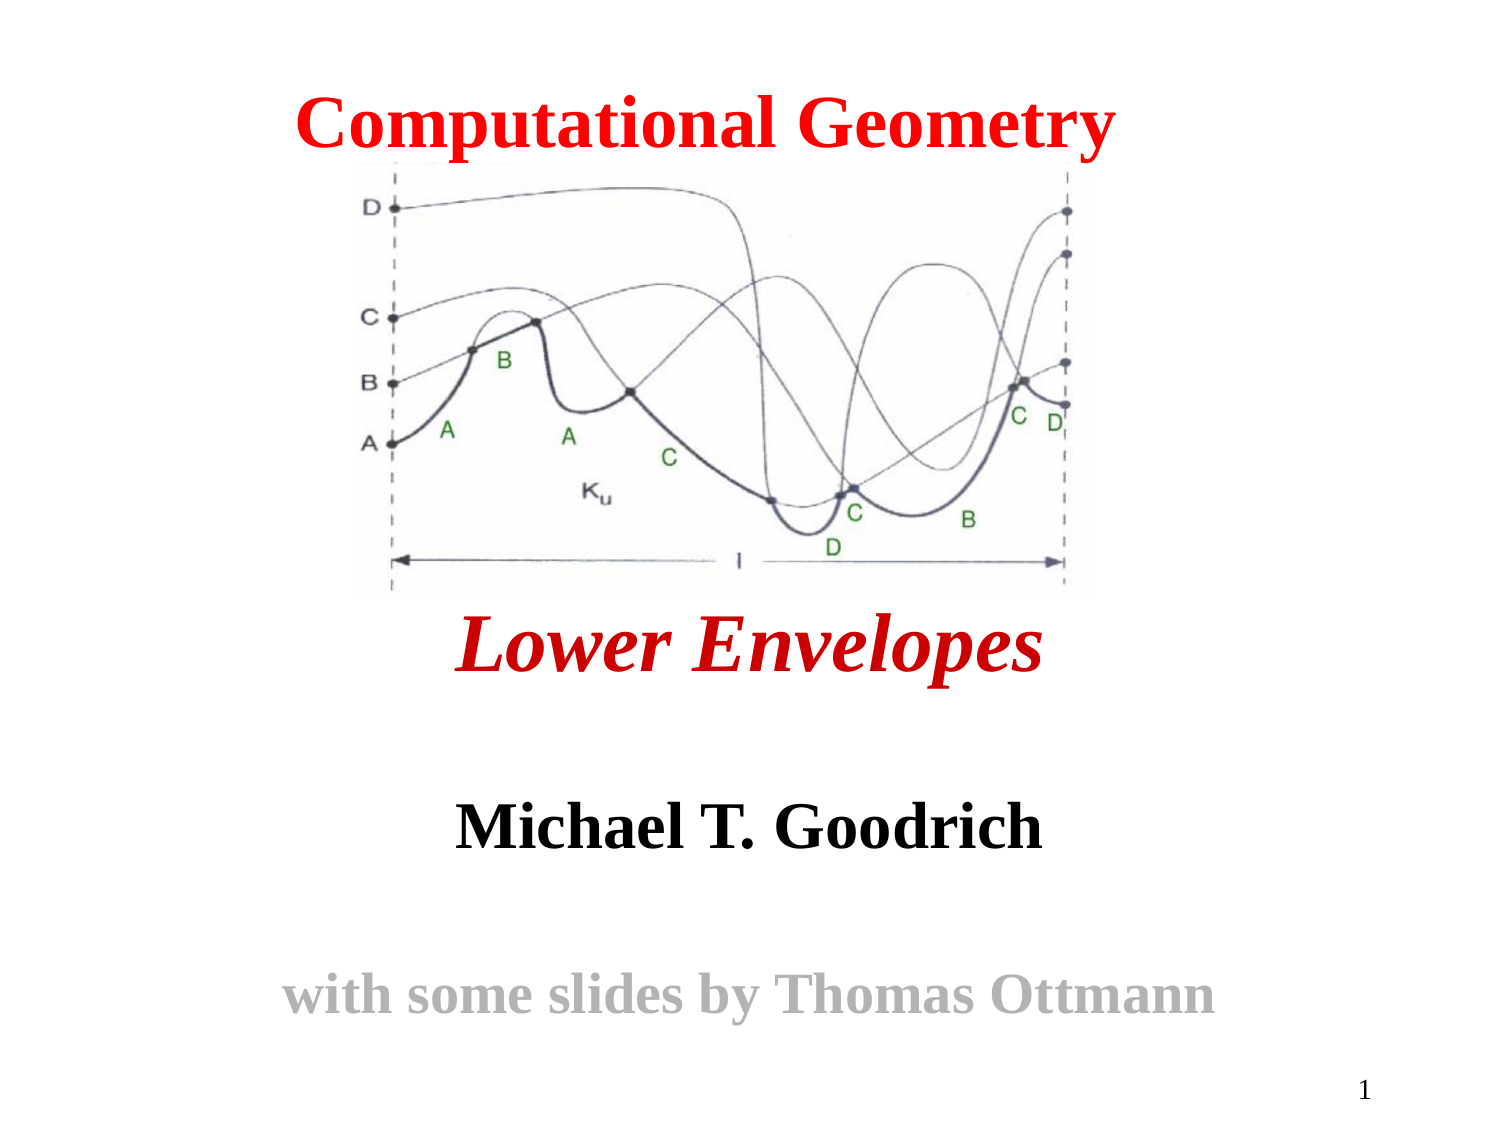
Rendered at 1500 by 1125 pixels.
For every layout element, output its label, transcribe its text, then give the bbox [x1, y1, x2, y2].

subtitle Lower Envelopes Michael T. Goodrich with some slides by Thomas Ottmann [56, 599, 1444, 1125]
title Computational Geometry [36, 80, 1375, 244]
picture [350, 162, 1097, 600]
